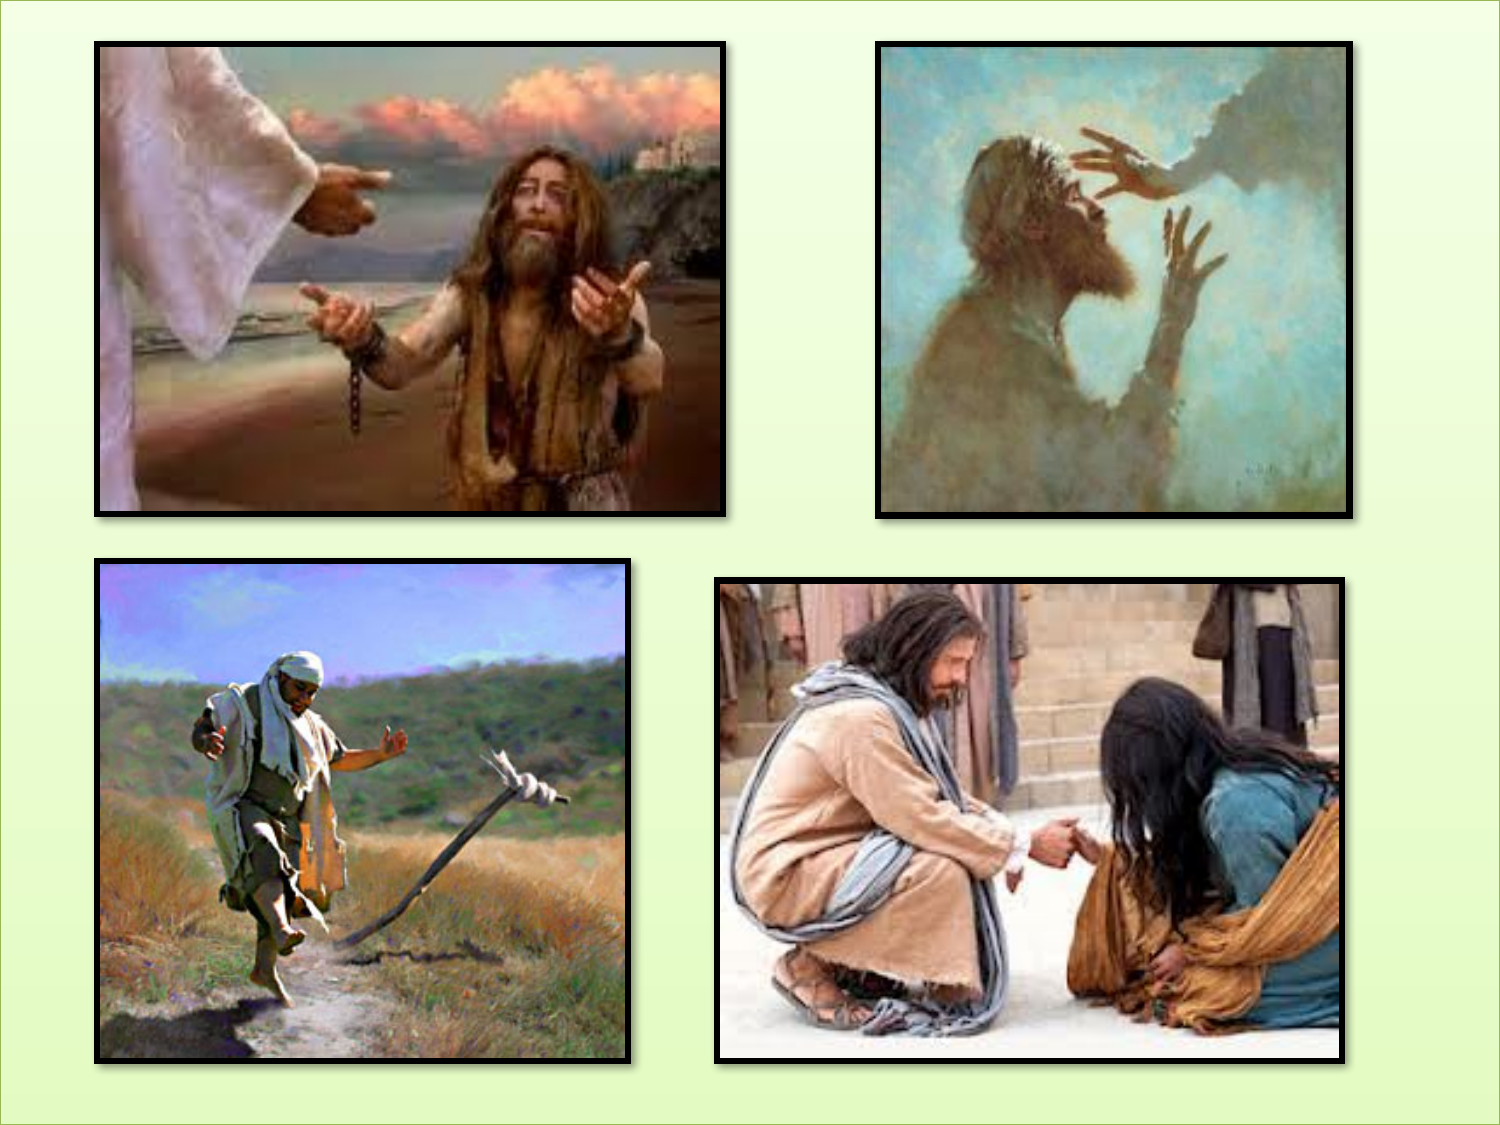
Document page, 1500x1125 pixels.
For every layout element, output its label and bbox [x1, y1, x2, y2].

picture [881, 46, 1347, 513]
picture [100, 564, 626, 1058]
picture [100, 46, 721, 512]
picture [719, 583, 1339, 1058]
text_box [0, 0, 1500, 1125]
